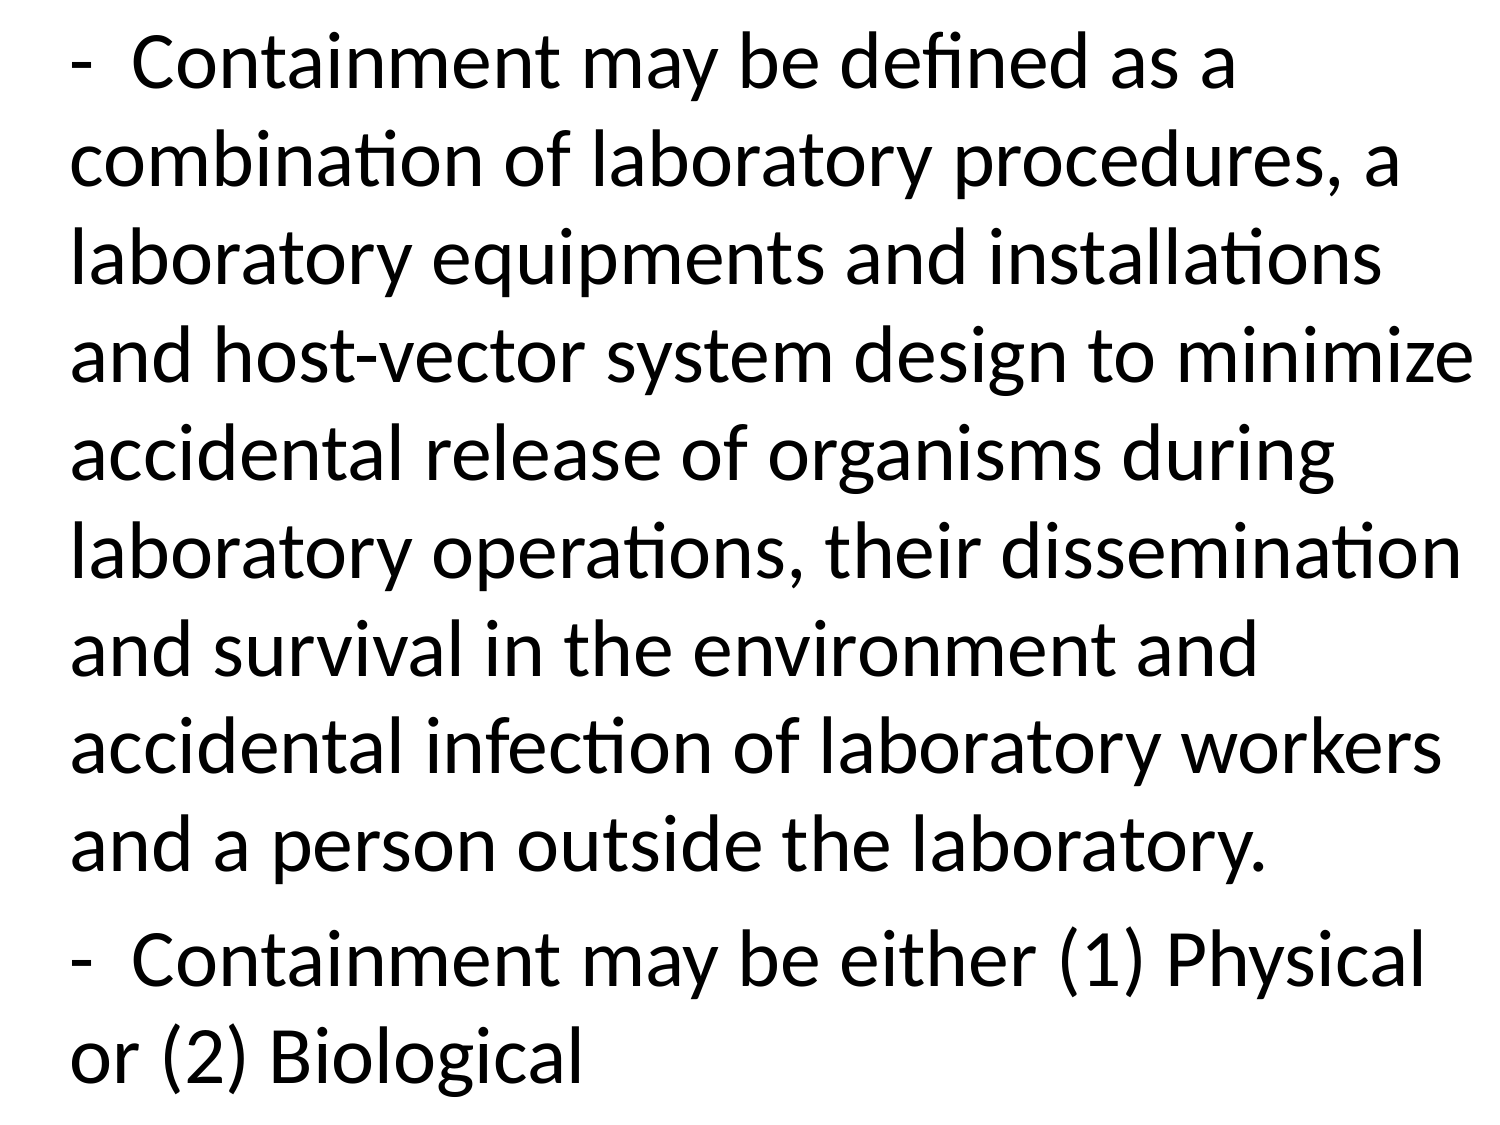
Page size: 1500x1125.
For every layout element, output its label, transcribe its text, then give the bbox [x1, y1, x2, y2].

list - Containment may be defined as a combination of laboratory procedures, a laboratory equipments and installations and host-vector system design to minimize accidental release of organisms during laboratory operations, their dissemination and survival in the environment and accidental infection of laboratory workers and a person outside the laboratory. - Containment may be either (1) Physical or (2) Biological [0, 0, 1500, 1125]
